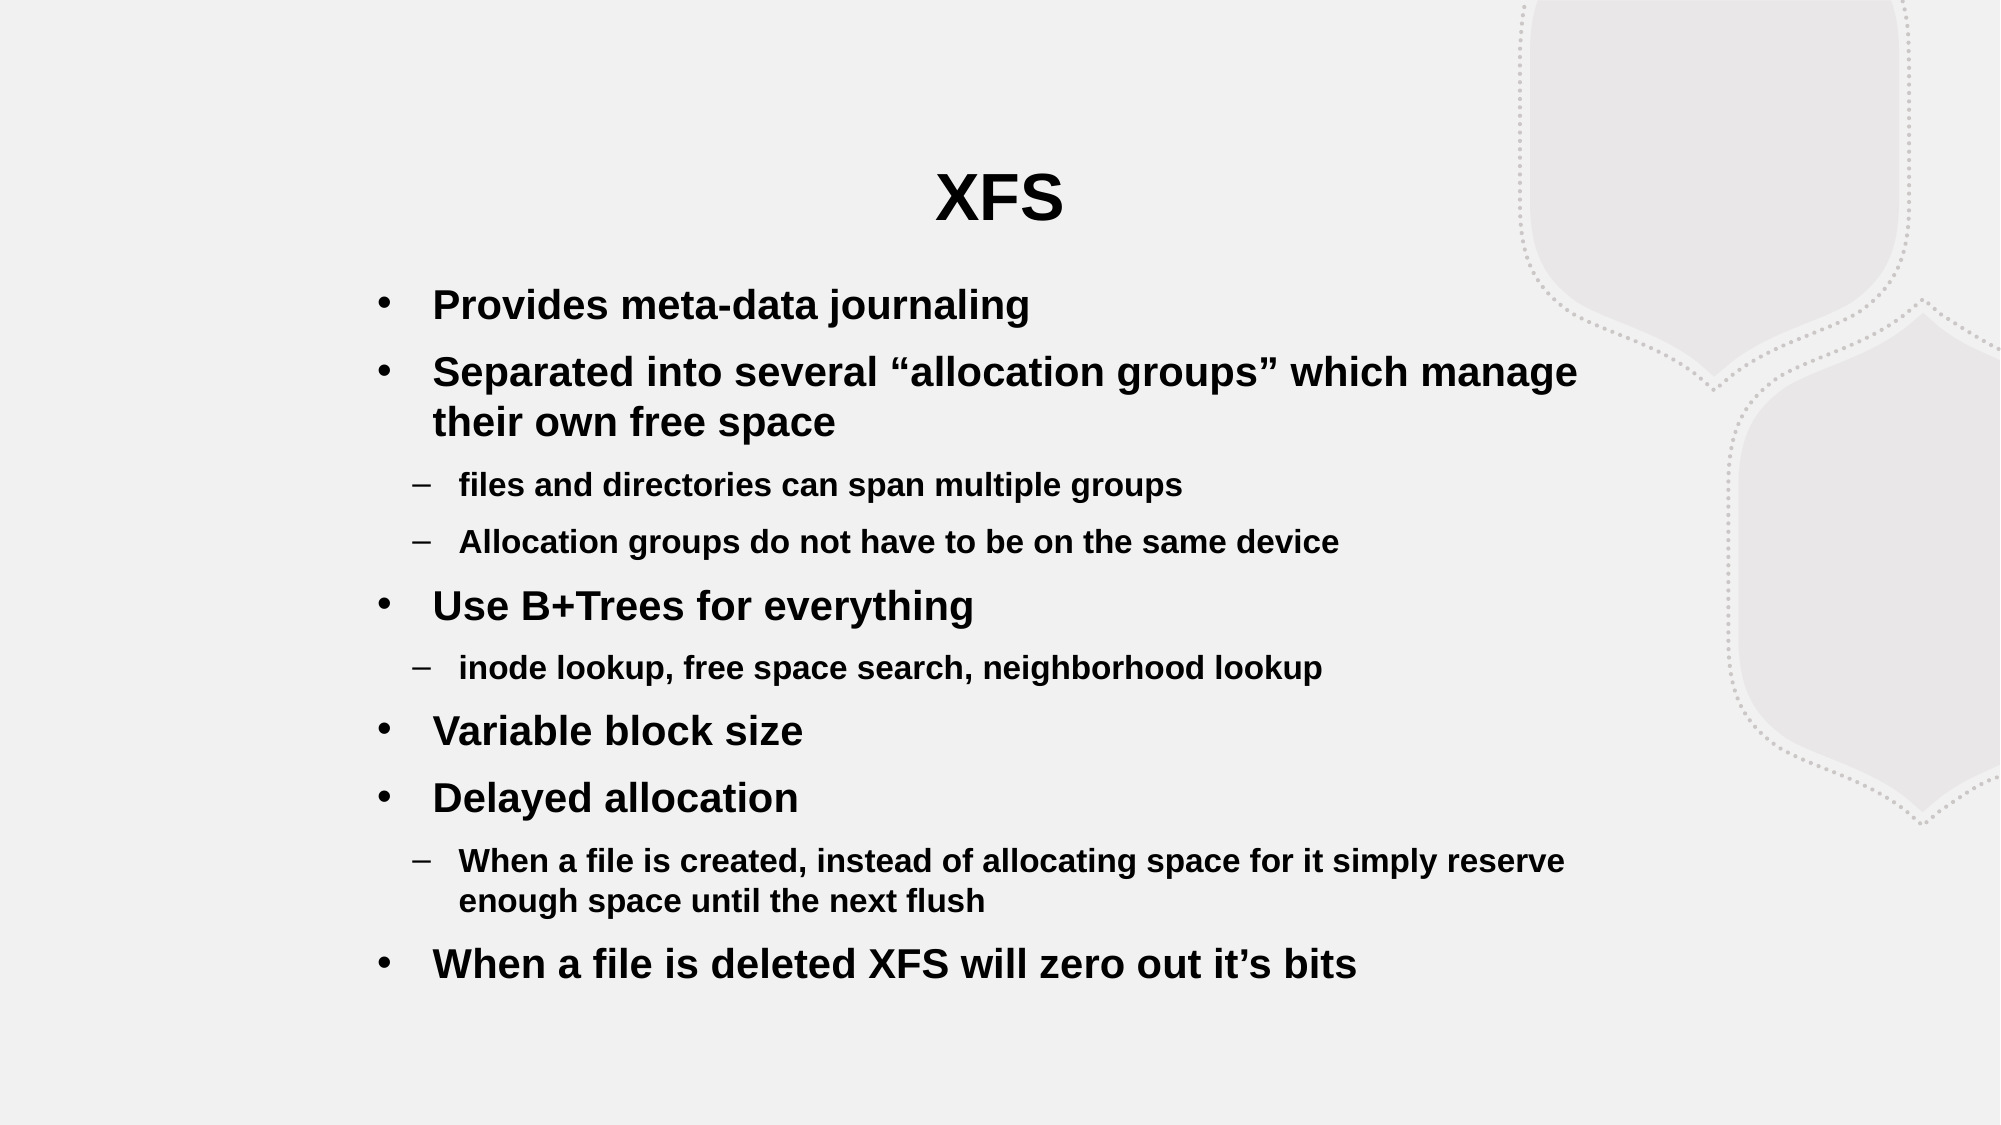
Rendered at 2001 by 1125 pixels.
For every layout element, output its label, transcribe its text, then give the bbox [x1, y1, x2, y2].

text_box XFS [362, 99, 1638, 270]
text_box Provides meta-data journaling Separated into several “allocation groups” which manage their own free space files and directories can span multiple groups Allocation groups do not have to be on the same device Use B+Trees for everything inode lookup, free space search, neighborhood lookup Variable block size Delayed allocation When a file is created, instead of allocating space for it simply reserve enough space until the next flush When a file is deleted XFS will zero out it’s bits [362, 270, 1638, 994]
